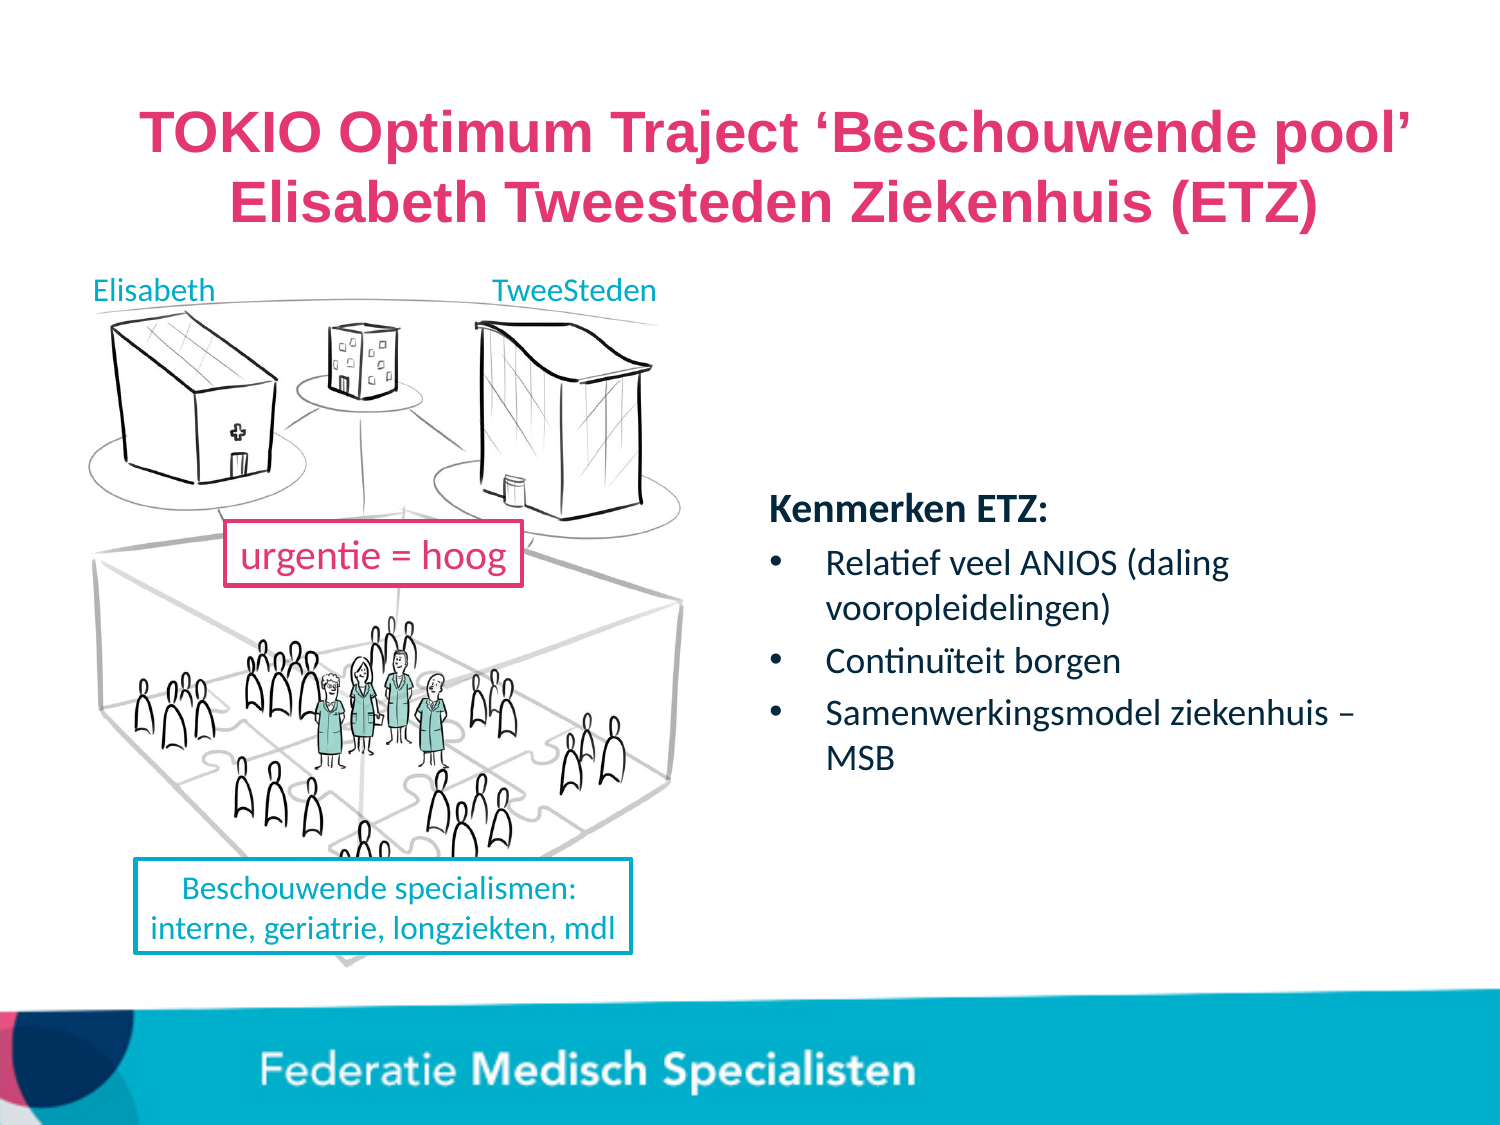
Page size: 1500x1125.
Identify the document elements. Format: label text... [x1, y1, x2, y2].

text_box TOKIO Optimum Traject ‘Beschouwende pool’ Elisabeth Tweesteden Ziekenhuis (ETZ) [99, 70, 1450, 258]
text_box Elisabeth [78, 261, 232, 291]
text_box TweeSteden [477, 261, 673, 291]
picture [0, 0, 1500, 1125]
list Kenmerken ETZ: Relatief veel ANIOS (daling vooropleidelingen) Continuïteit borgen Samenwerkingsmodel ziekenhuis – MSB [754, 262, 1425, 1005]
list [77, 292, 695, 987]
